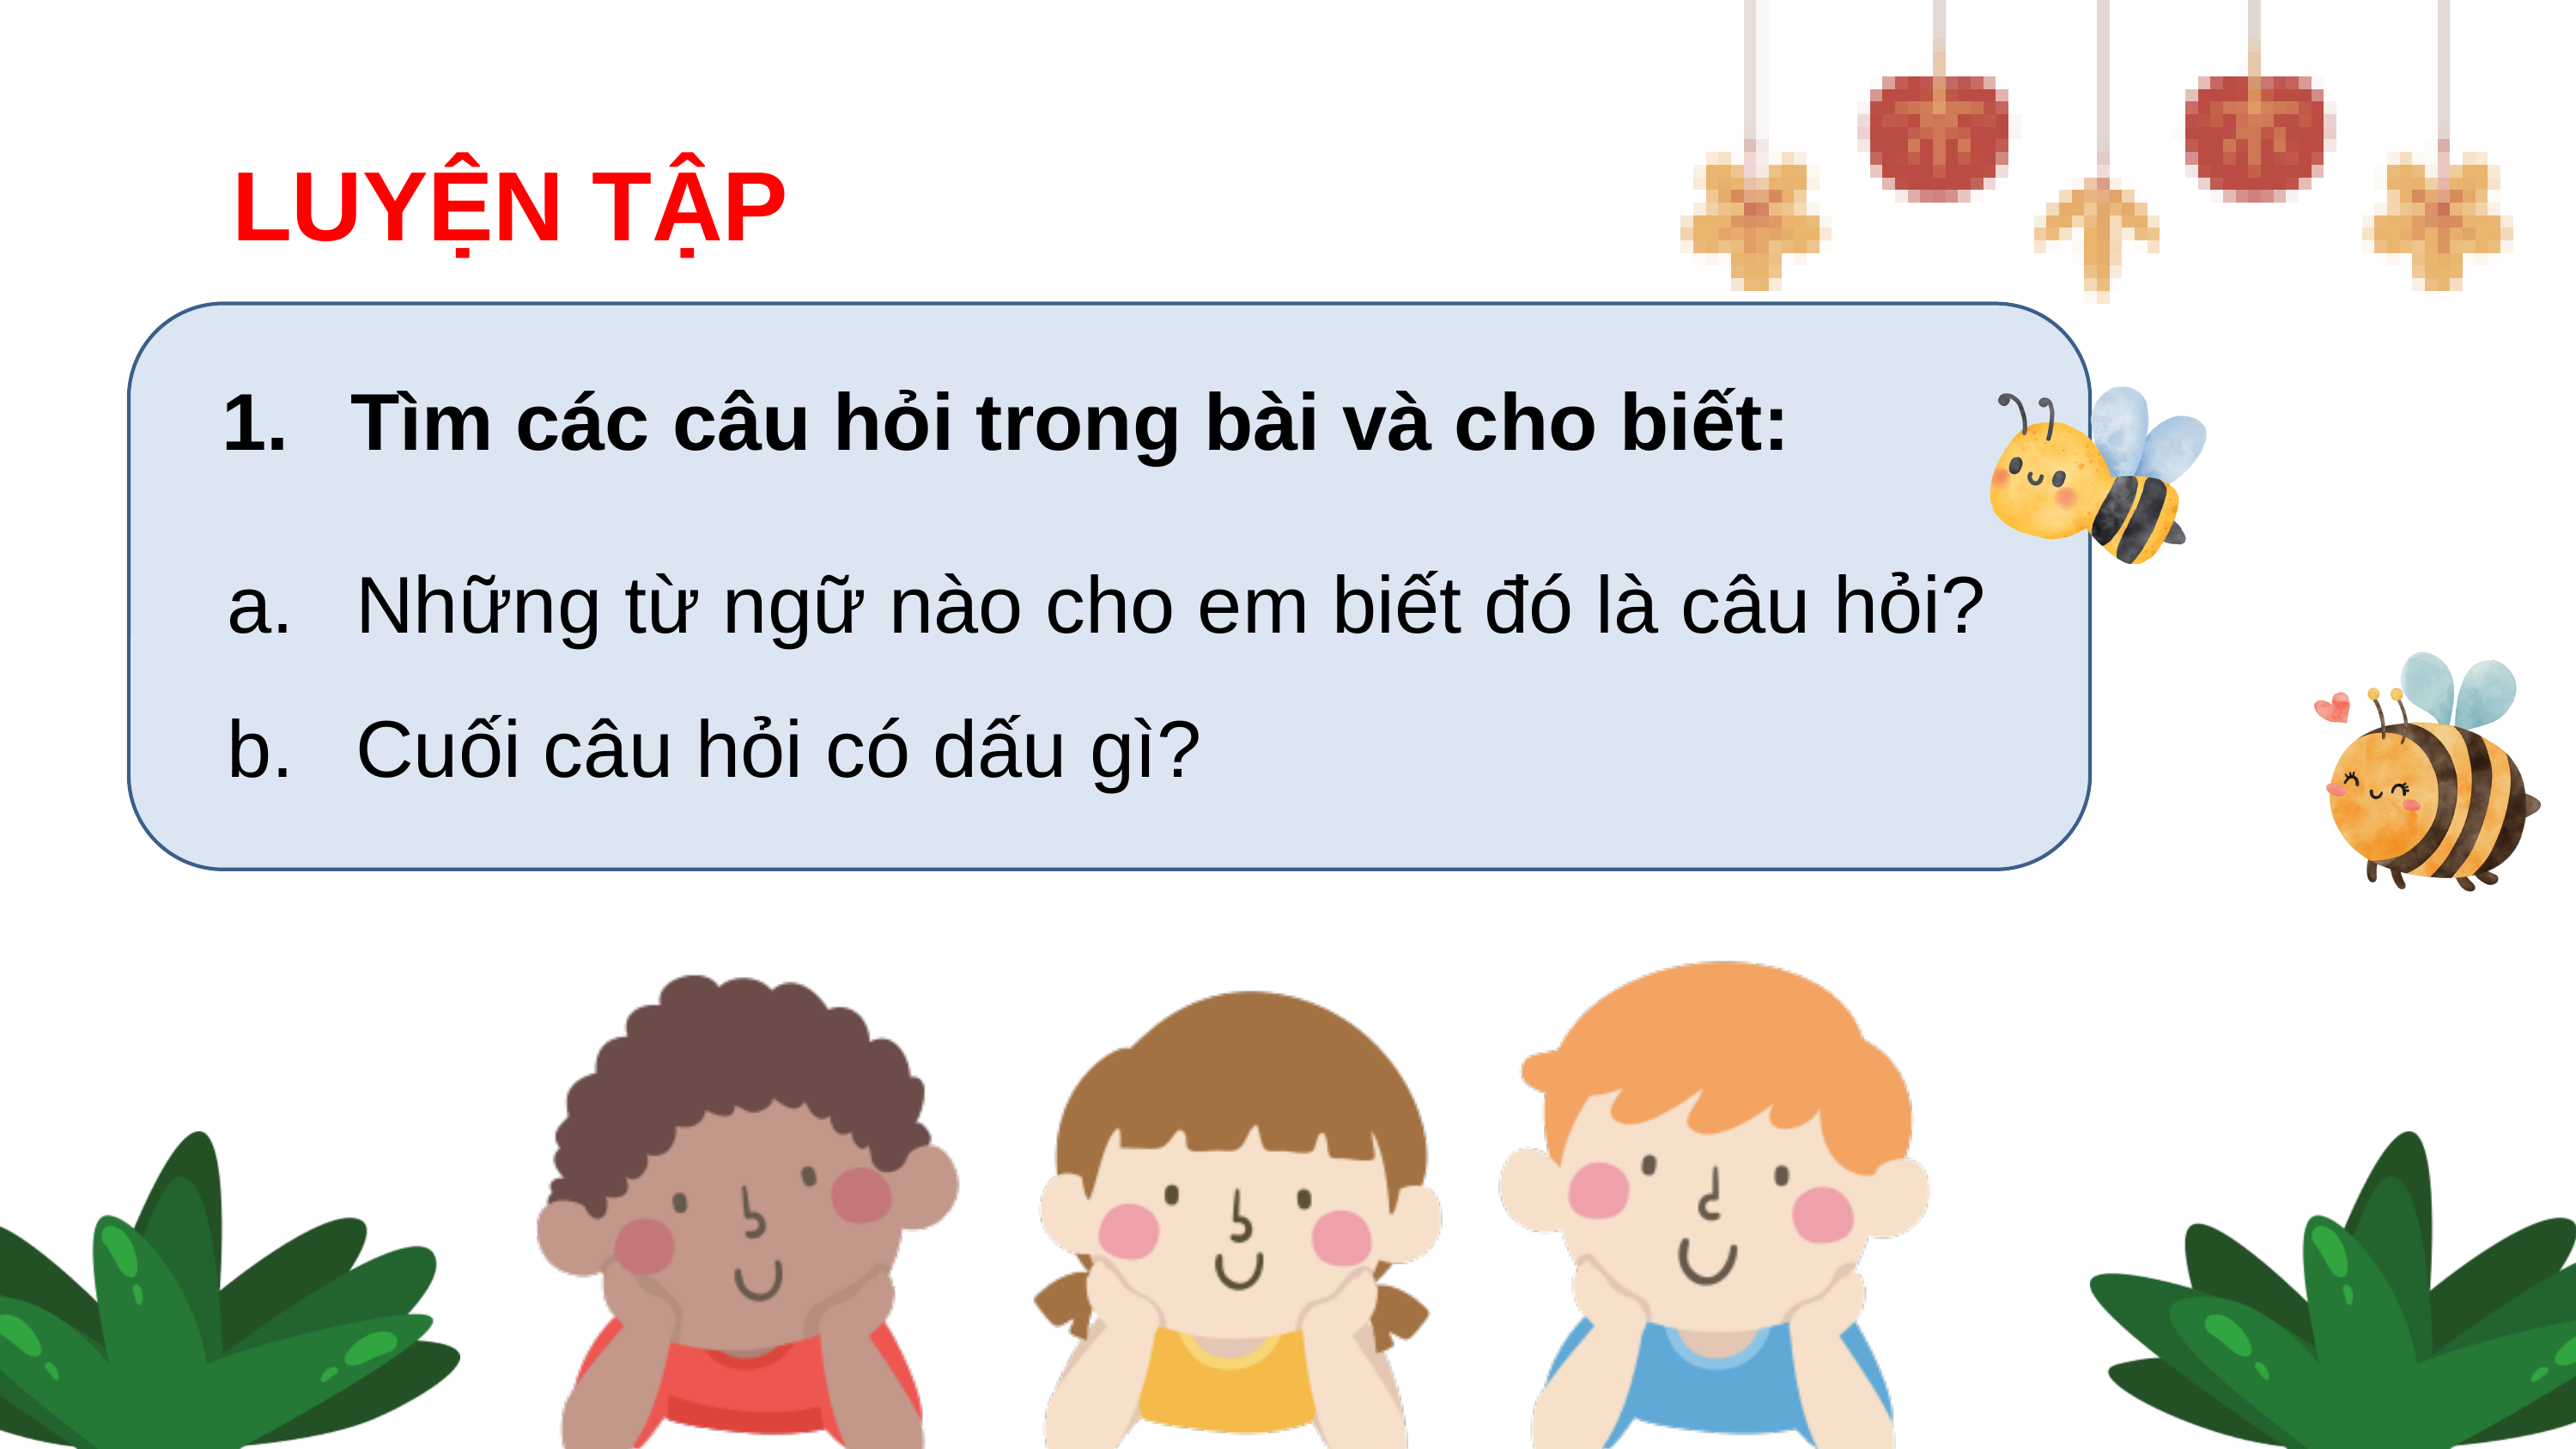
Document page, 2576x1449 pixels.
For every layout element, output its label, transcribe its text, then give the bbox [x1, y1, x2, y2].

picture [2089, 1131, 2576, 1449]
picture [1968, 352, 2223, 579]
text_box [126, 301, 2089, 871]
picture [1668, 0, 2527, 304]
picture [2282, 627, 2567, 913]
text_box LUYỆN TẬP [209, 67, 1605, 278]
picture [0, 1131, 460, 1449]
text_box Những từ ngữ nào cho em biết đó là câu hỏi? Cuối câu hỏi có dấu gì? [214, 497, 2103, 800]
text_box Tìm các câu hỏi trong bài và cho biết: [209, 315, 1808, 473]
picture [536, 910, 1931, 1449]
